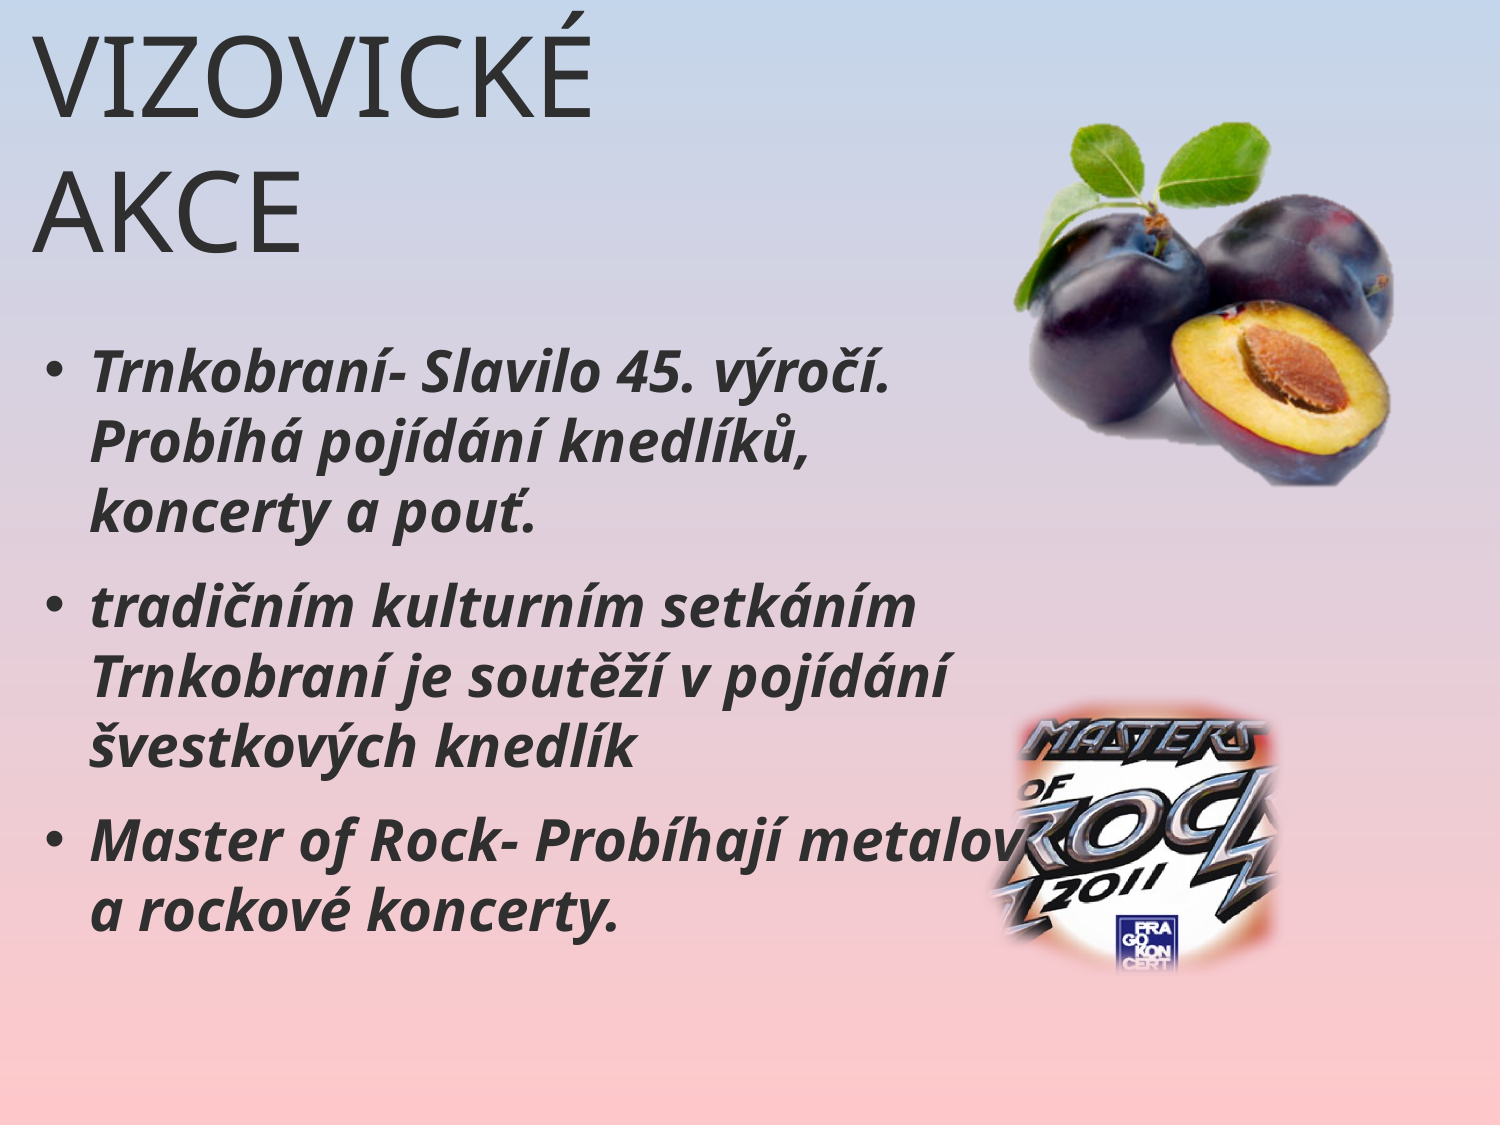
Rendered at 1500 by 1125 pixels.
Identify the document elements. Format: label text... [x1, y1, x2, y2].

picture [926, 656, 1352, 1019]
list Trnkobraní- Slavilo 45. výročí. Probíhá pojídání knedlíků, koncerty a pouť. tradičním kulturním setkáním Trnkobraní je soutěží v pojídání švestkových knedlík Master of Rock- Probíhají metalové a rockové koncerty. [29, 326, 1079, 1047]
title Vizovické akce [17, 0, 867, 322]
picture [983, 101, 1453, 506]
